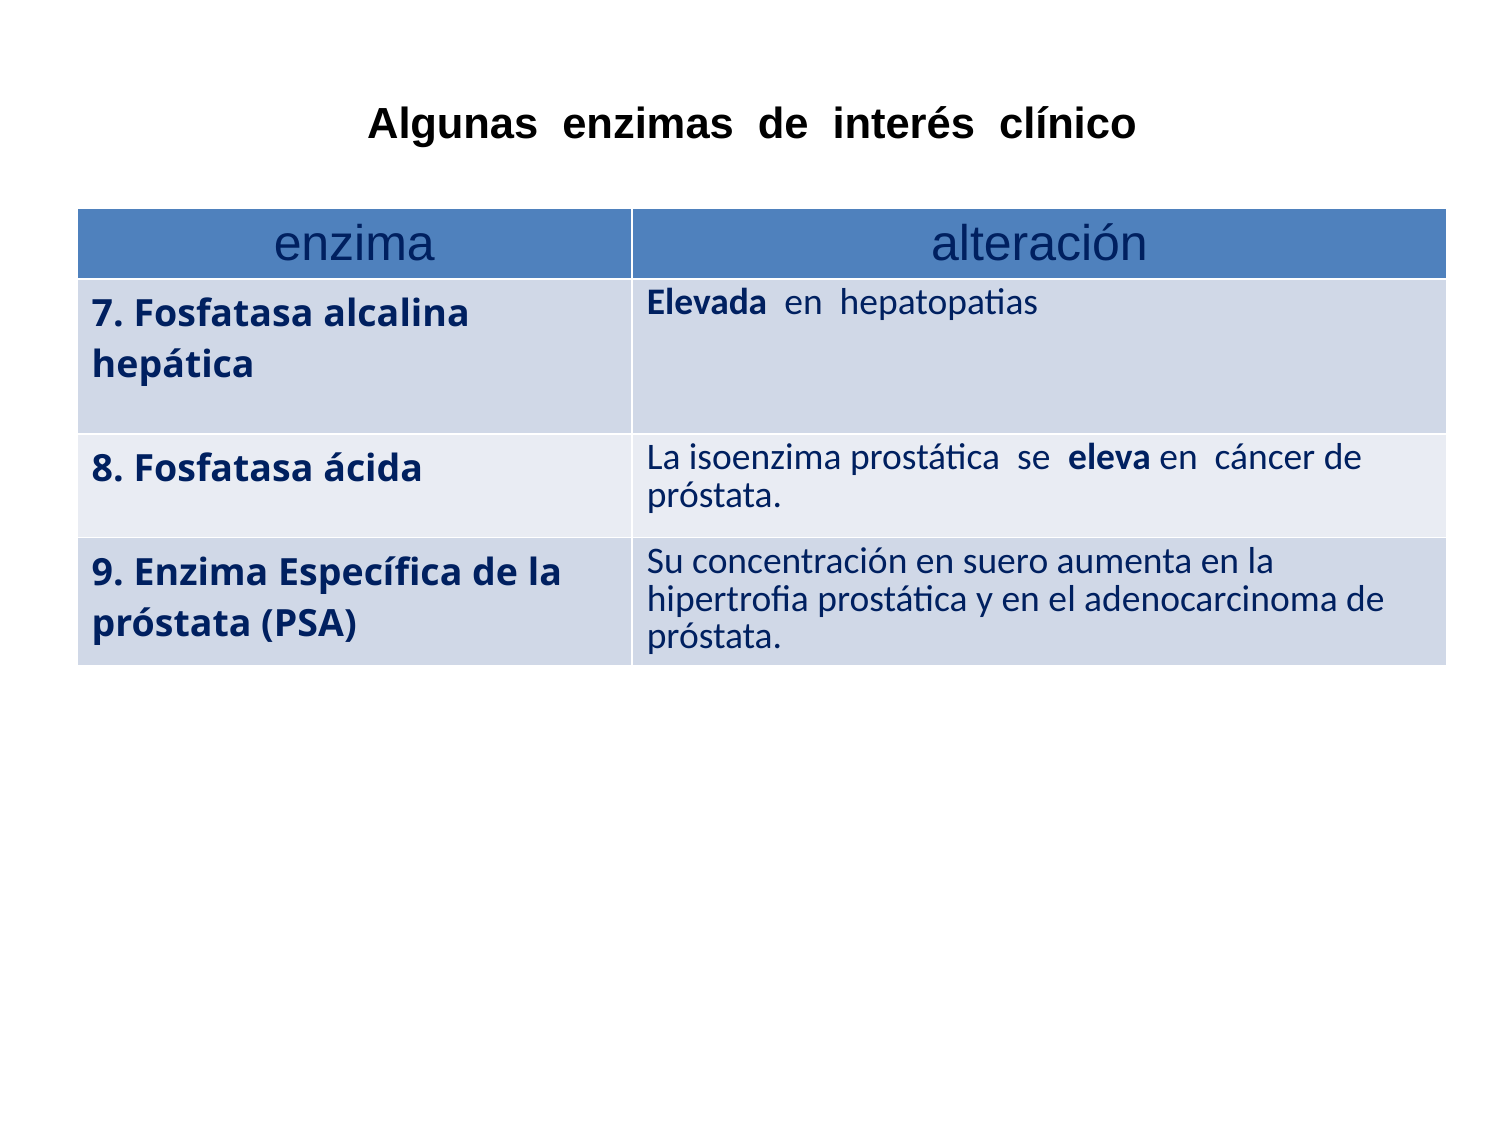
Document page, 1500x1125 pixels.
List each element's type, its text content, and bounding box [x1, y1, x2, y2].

table_cell 8. Fosfatasa ácida [78, 435, 631, 537]
table_header enzima [78, 209, 631, 278]
table_header alteración [633, 209, 1446, 278]
table_cell Elevada en hepatopatias [633, 280, 1446, 433]
table_cell Su concentración en suero aumenta en la hipertrofia prostática y en el adenocarcinoma de próstata. [633, 538, 1446, 665]
table_cell 7. Fosfatasa alcalina hepática [78, 280, 631, 433]
text_box Algunas enzimas de interés clínico [352, 42, 1165, 155]
table_cell 9. Enzima Específica de la próstata (PSA) [78, 538, 631, 665]
table_cell La isoenzima prostática se eleva en cáncer de próstata. [633, 435, 1446, 537]
